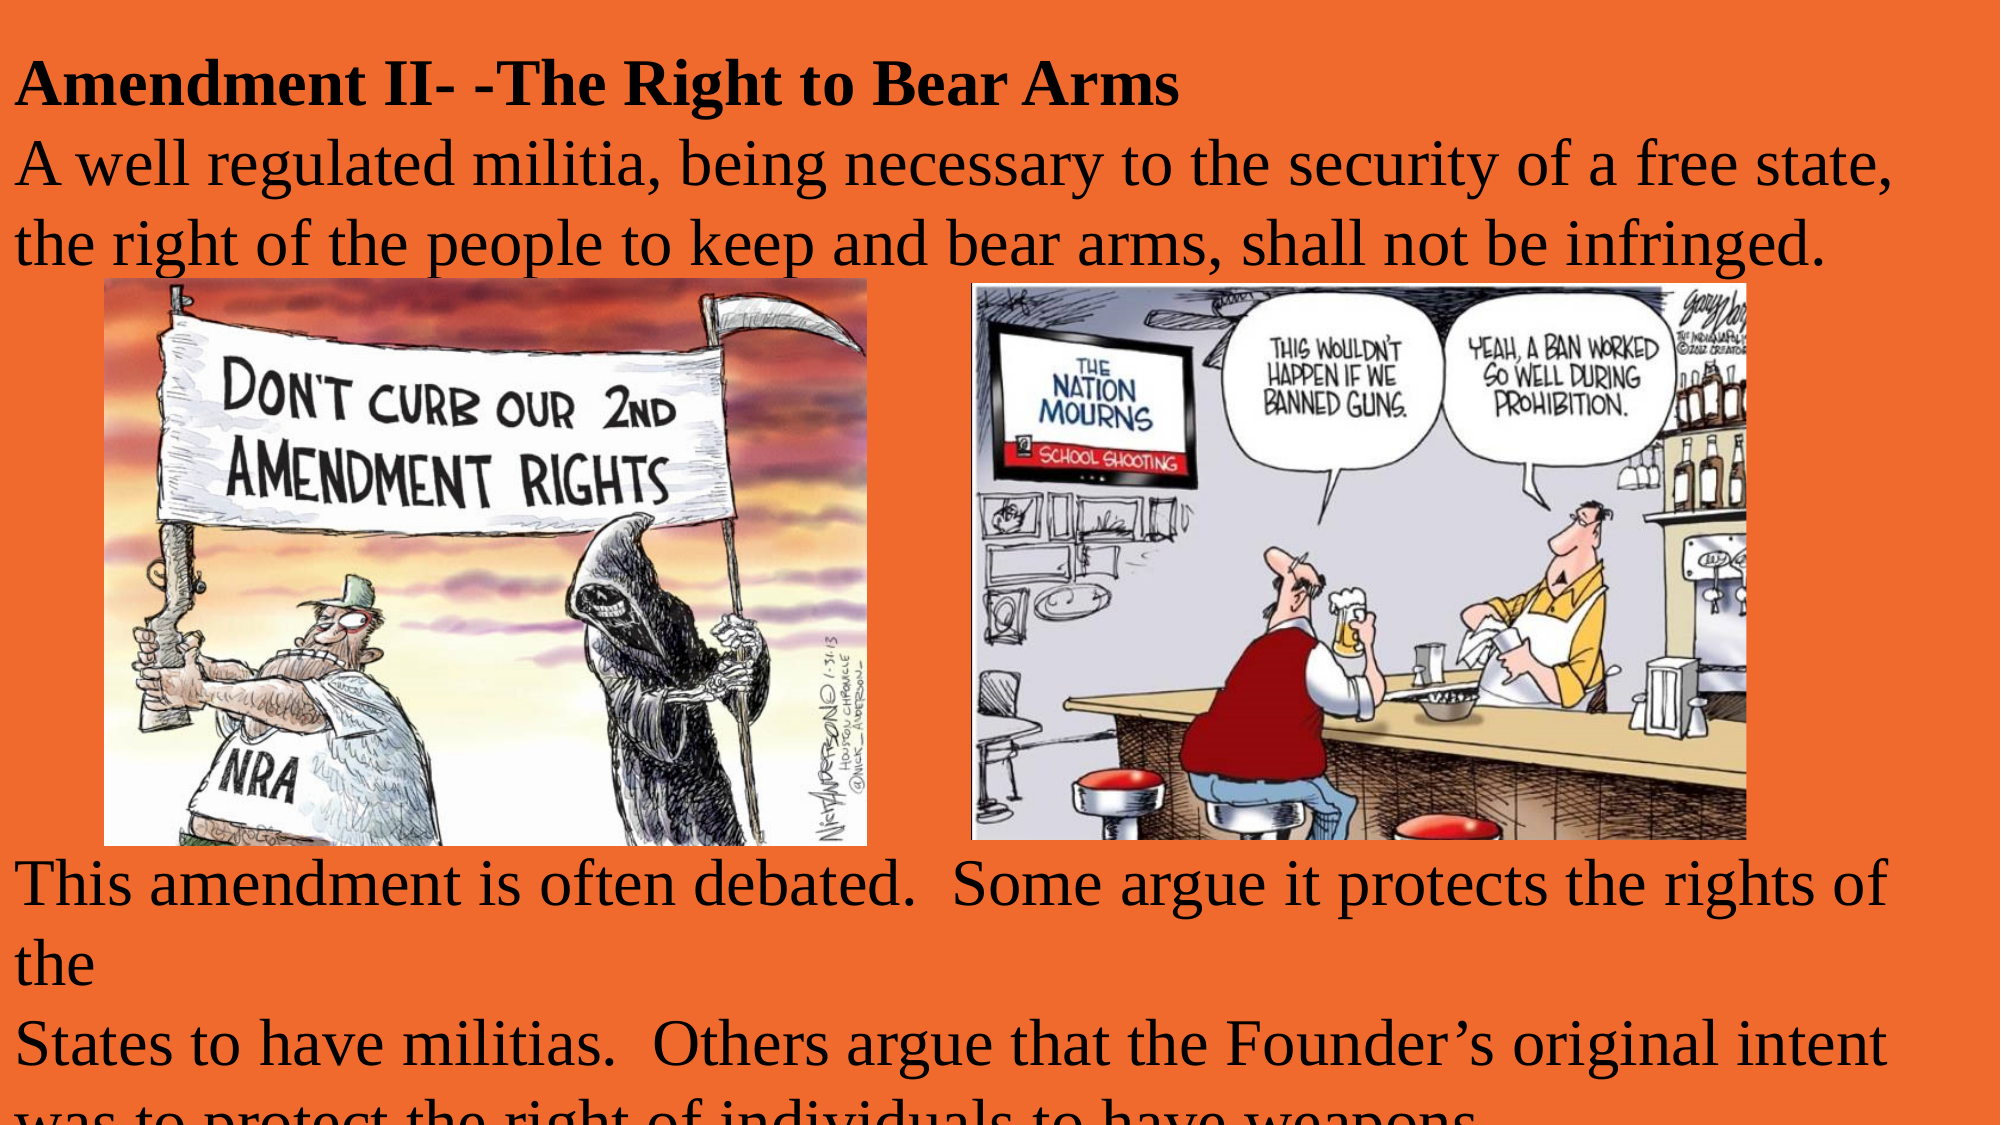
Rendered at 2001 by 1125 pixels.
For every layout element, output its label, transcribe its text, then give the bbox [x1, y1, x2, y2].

text_box Amendment II- -The Right to Bear Arms A well regulated militia, being necessary to the security of a free state, the right of the people to keep and bear arms, shall not be infringed. This amendment is often debated. Some argue it protects the rights of the States to have militias. Others argue that the Founder’s original intent was to protect the right of individuals to have weapons. [0, 31, 2000, 1125]
picture [104, 278, 867, 846]
picture [971, 283, 1747, 840]
